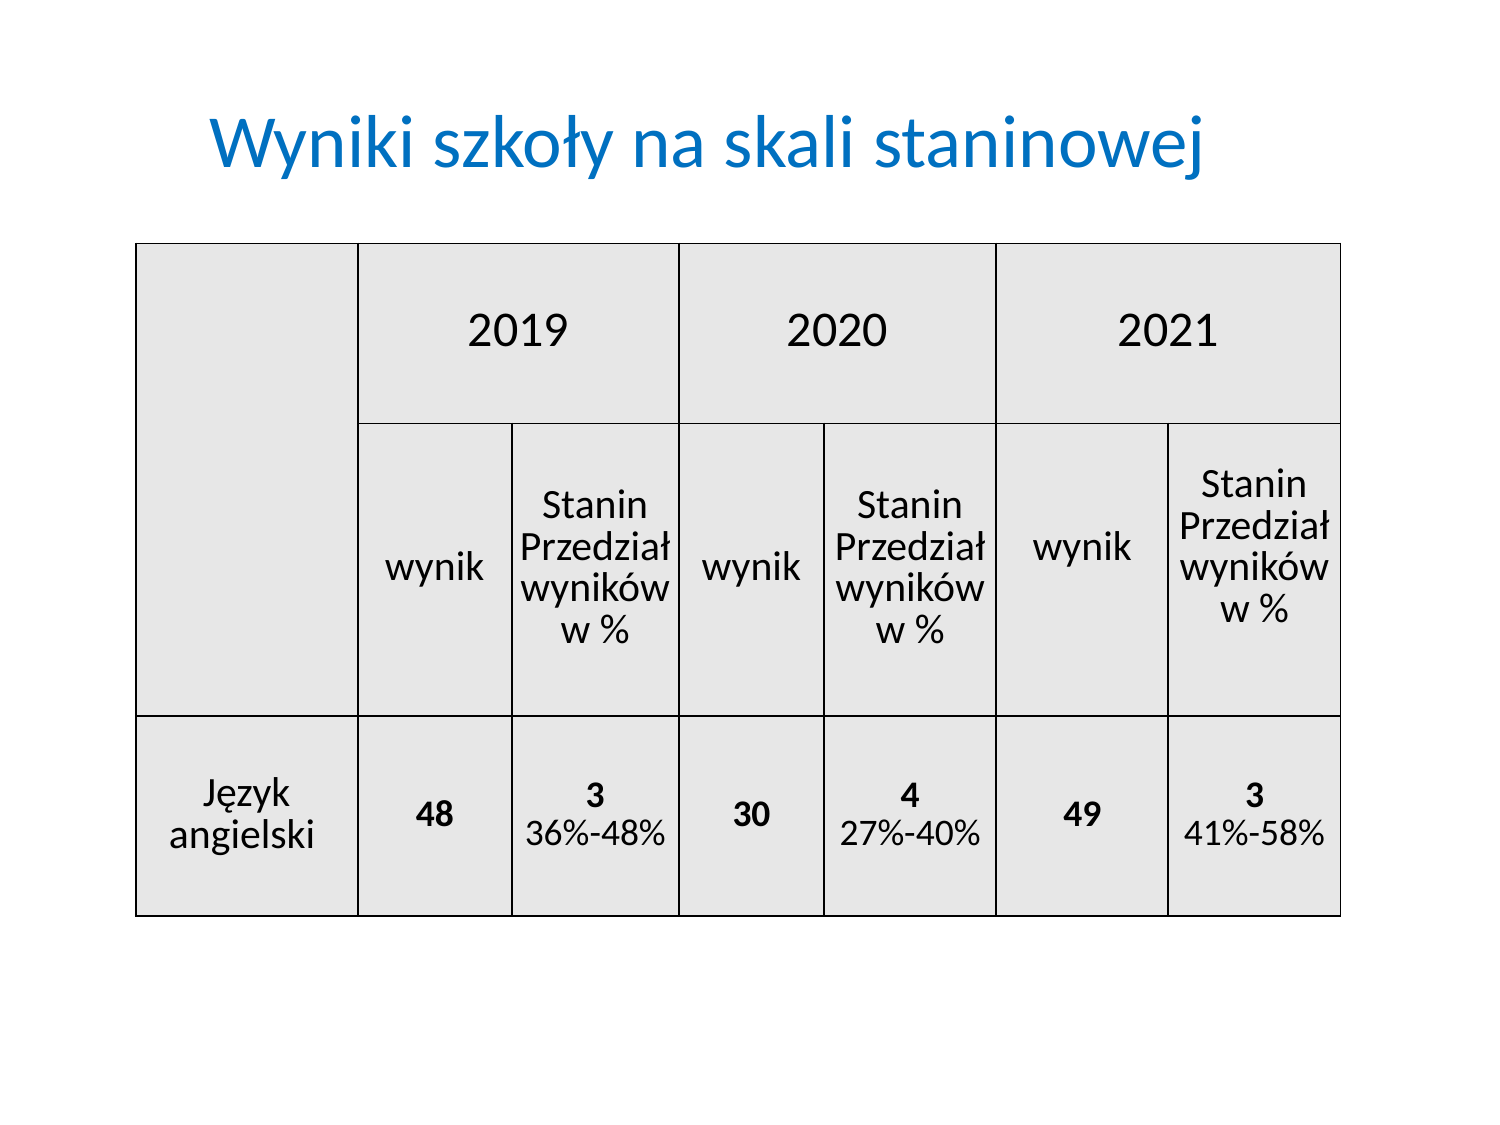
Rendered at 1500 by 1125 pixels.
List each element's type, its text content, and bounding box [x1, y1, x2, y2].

table_header 2019 [359, 244, 678, 423]
table_header 2020 [680, 244, 995, 423]
table_cell Język angielski [137, 717, 357, 915]
table_cell wynik [997, 424, 1167, 715]
table_cell wynik [359, 424, 511, 715]
table_cell 3 36%-48% [513, 717, 678, 915]
table_header 2021 [997, 244, 1340, 423]
table_cell Stanin Przedział wyników w % [825, 424, 995, 715]
title Wyniki szkoły na skali staninowej [41, 78, 1392, 197]
table_cell Stanin Przedział wyników w % [513, 424, 678, 715]
table_cell 49 [997, 717, 1167, 915]
table_cell 30 [680, 717, 823, 915]
table_cell Stanin Przedział wyników w % [1169, 424, 1340, 715]
table_cell wynik [680, 424, 823, 715]
table_cell 4 27%-40% [825, 717, 995, 915]
table_cell 48 [359, 717, 511, 915]
table_cell 3 41%-58% [1169, 717, 1340, 915]
table_header [137, 244, 357, 715]
